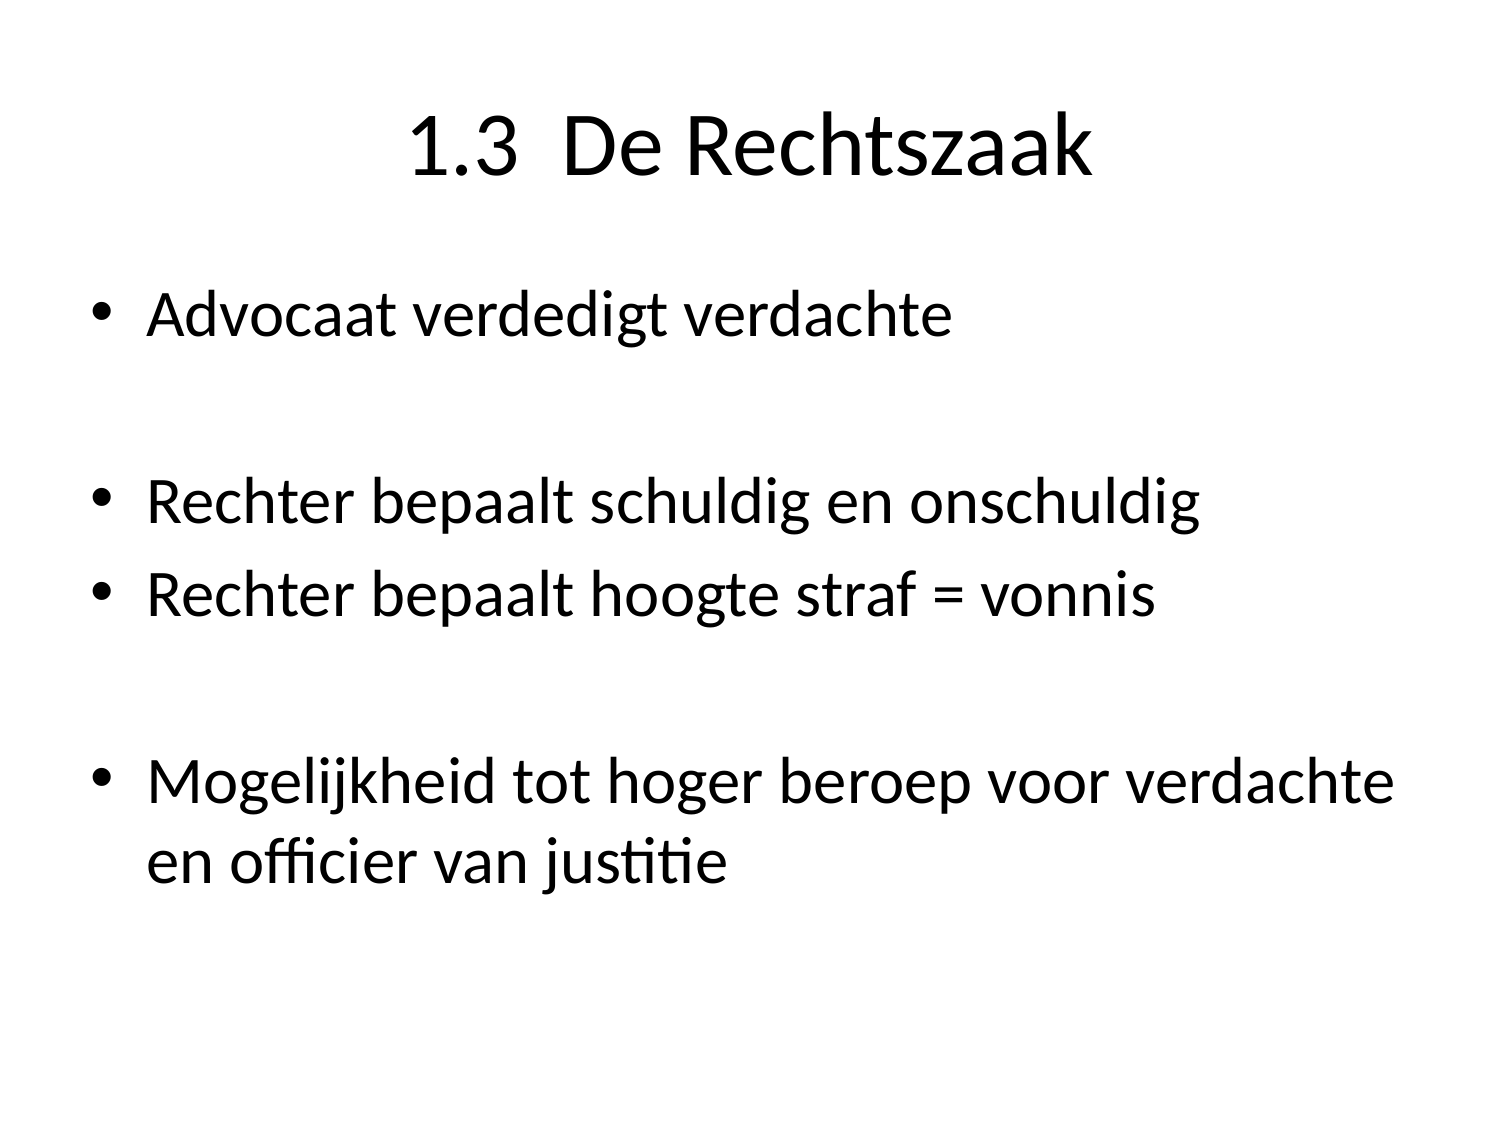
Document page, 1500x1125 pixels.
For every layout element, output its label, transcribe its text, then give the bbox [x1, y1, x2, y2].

list Advocaat verdedigt verdachte Rechter bepaalt schuldig en onschuldig Rechter bepaalt hoogte straf = vonnis Mogelijkheid tot hoger beroep voor verdachte en officier van justitie [75, 262, 1425, 1005]
title 1.3 De Rechtszaak [75, 45, 1425, 233]
